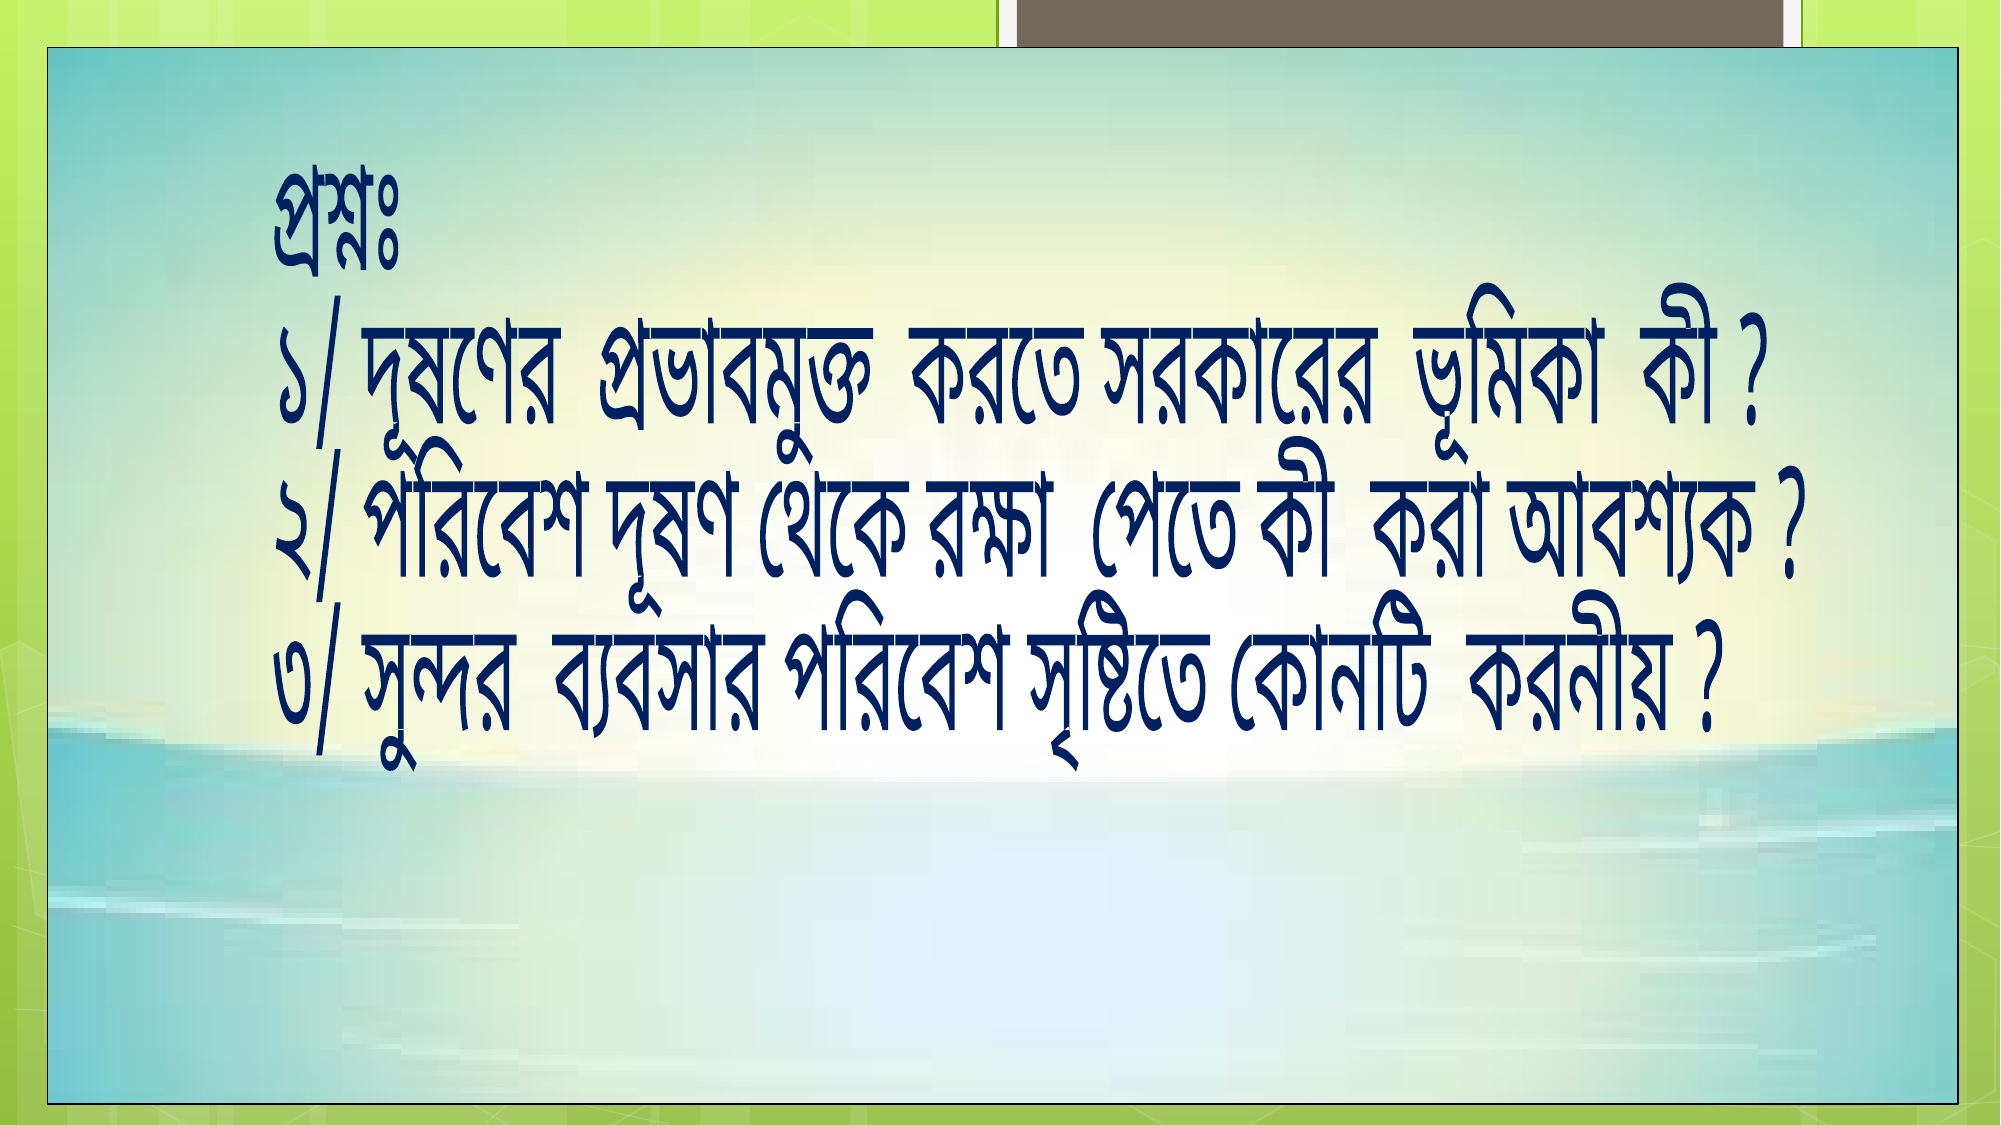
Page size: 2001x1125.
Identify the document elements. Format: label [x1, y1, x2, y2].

picture [48, 48, 1958, 1104]
